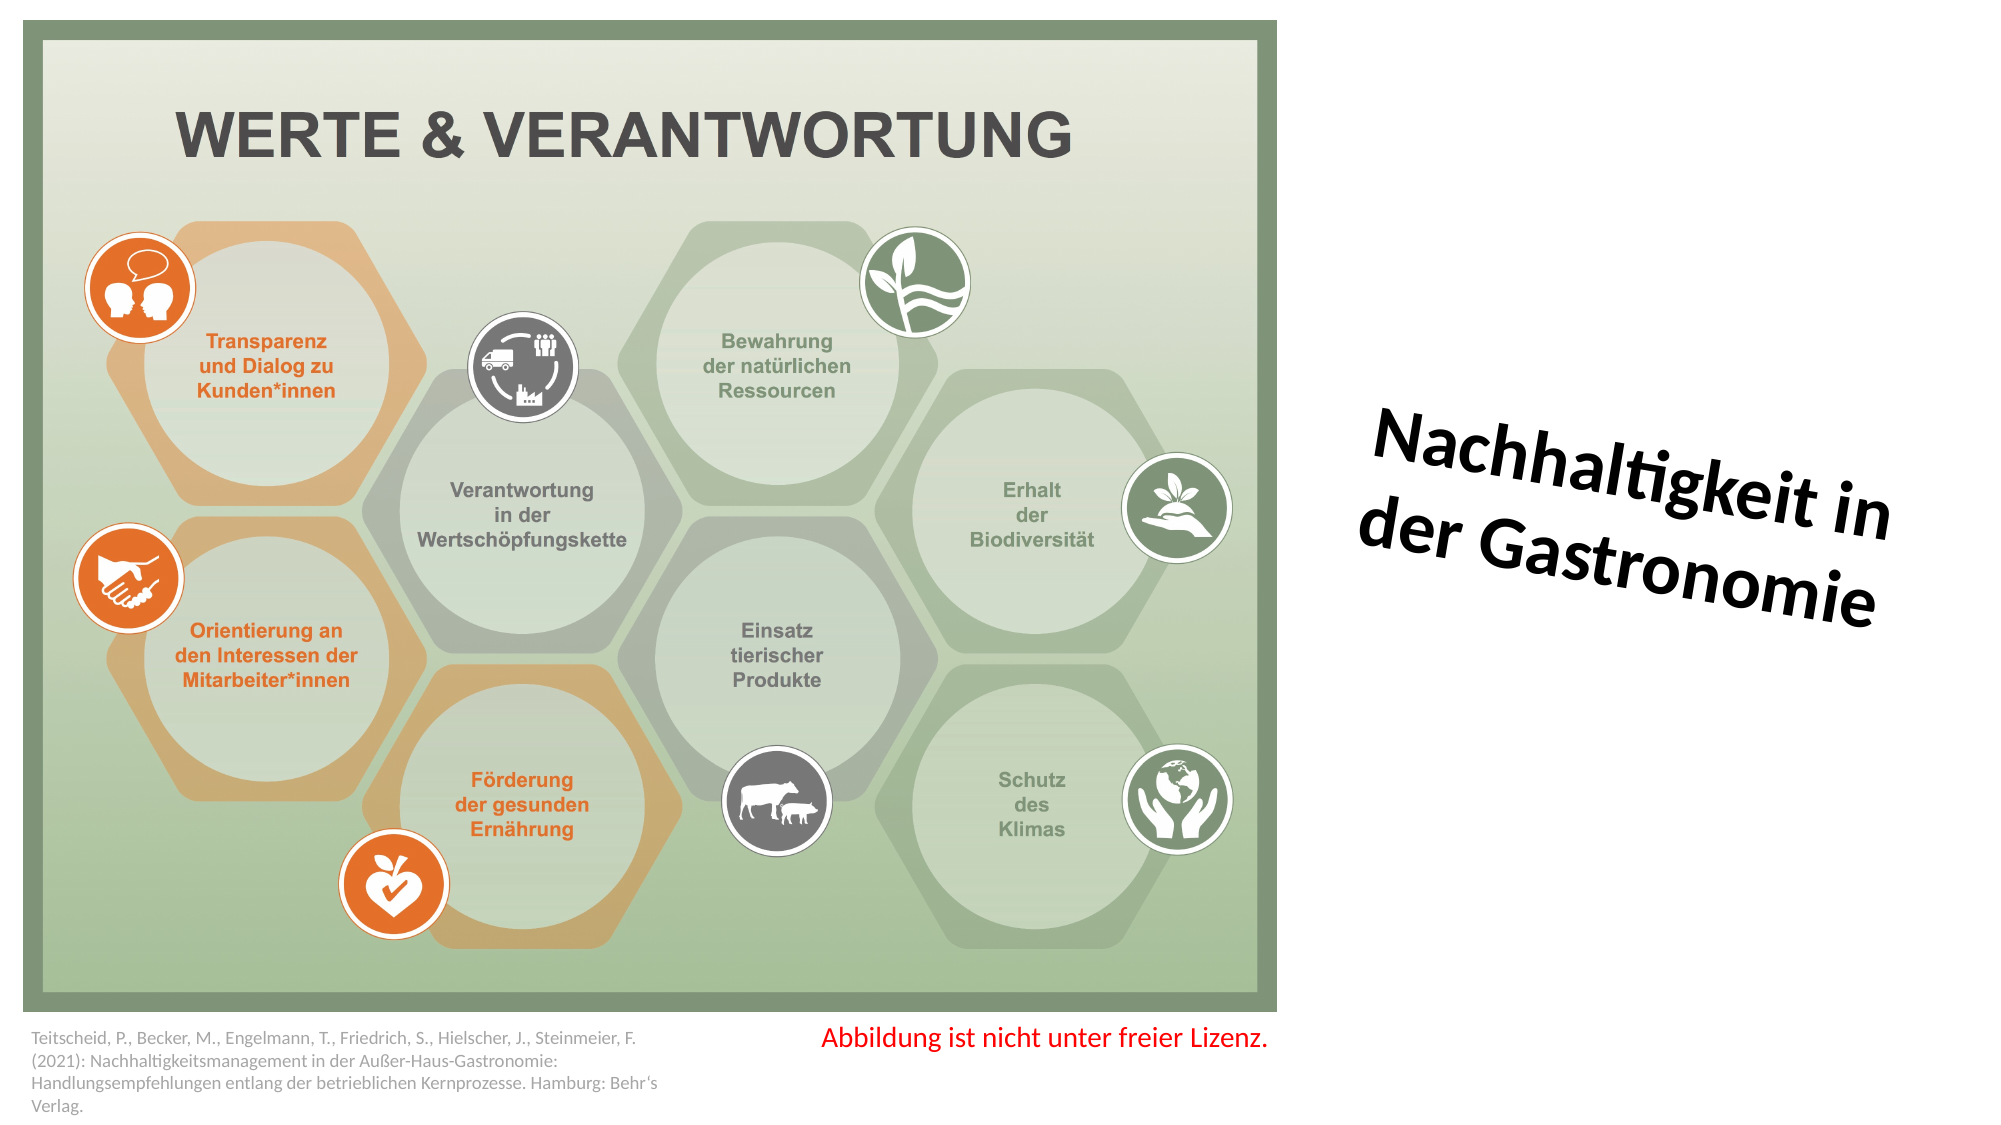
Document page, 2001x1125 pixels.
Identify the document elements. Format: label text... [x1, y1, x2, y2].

text_box Teitscheid, P., Becker, M., Engelmann, T., Friedrich, S., Hielscher, J., Steinmeier, F. (2021): Nachhaltigkeitsmanagement in der Außer-Haus-Gastronomie: Handlungsempfehlungen entlang der betrieblichen Kernprozesse. Hamburg: Behr‘s Verlag. [0, 1018, 709, 1124]
picture [23, 20, 1279, 1012]
text_box Abbildung ist nicht unter freier Lizenz. [806, 1011, 1326, 1061]
text_box Nachhaltigkeit in der Gastronomie [1337, 371, 1935, 659]
